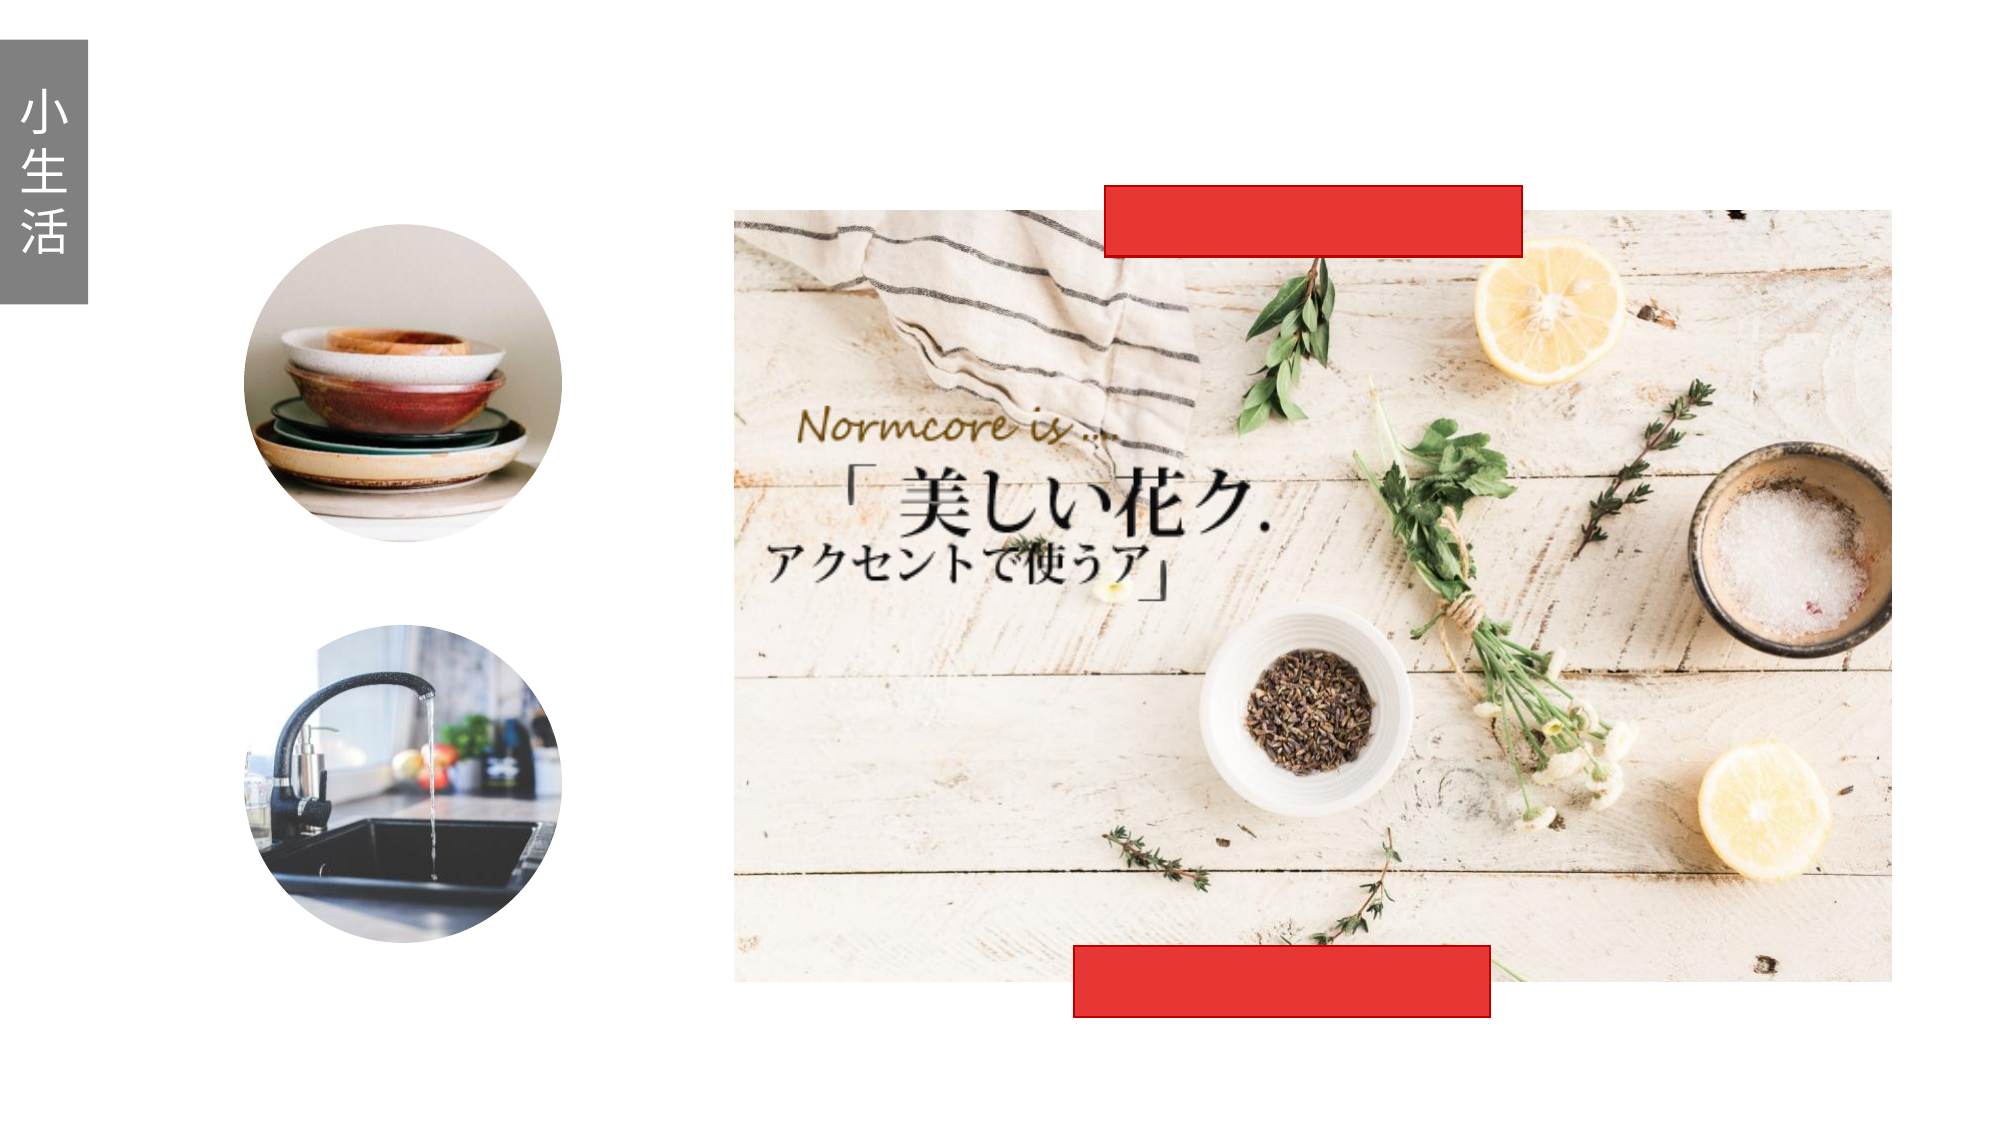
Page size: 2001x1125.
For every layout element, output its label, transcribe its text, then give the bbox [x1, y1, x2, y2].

picture [243, 224, 562, 543]
text_box [1104, 185, 1523, 210]
text_box 小生活 [0, 73, 89, 269]
picture [723, 210, 1892, 982]
picture [243, 624, 562, 943]
text_box [0, 269, 89, 305]
text_box [0, 39, 89, 73]
text_box [1073, 982, 1491, 1018]
